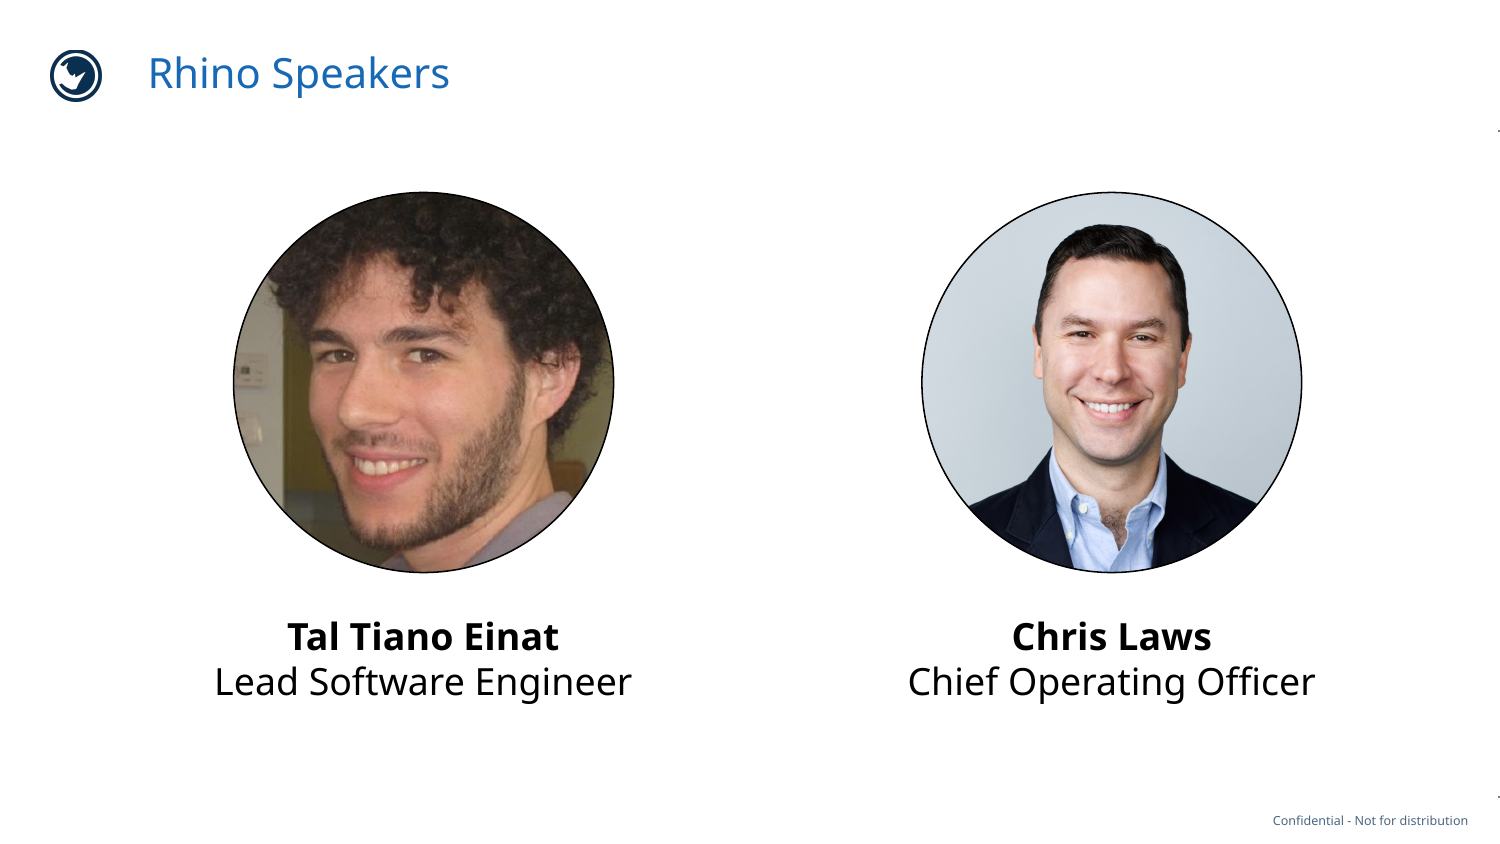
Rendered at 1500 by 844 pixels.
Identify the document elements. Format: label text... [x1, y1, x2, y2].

text_box Tal Tiano Einat Lead Software Engineer [133, 597, 714, 718]
picture [921, 192, 1302, 573]
picture [50, 50, 102, 102]
text_box Chris Laws Chief Operating Officer [821, 597, 1402, 718]
title Rhino Speakers [136, 23, 1364, 127]
picture [233, 192, 614, 573]
